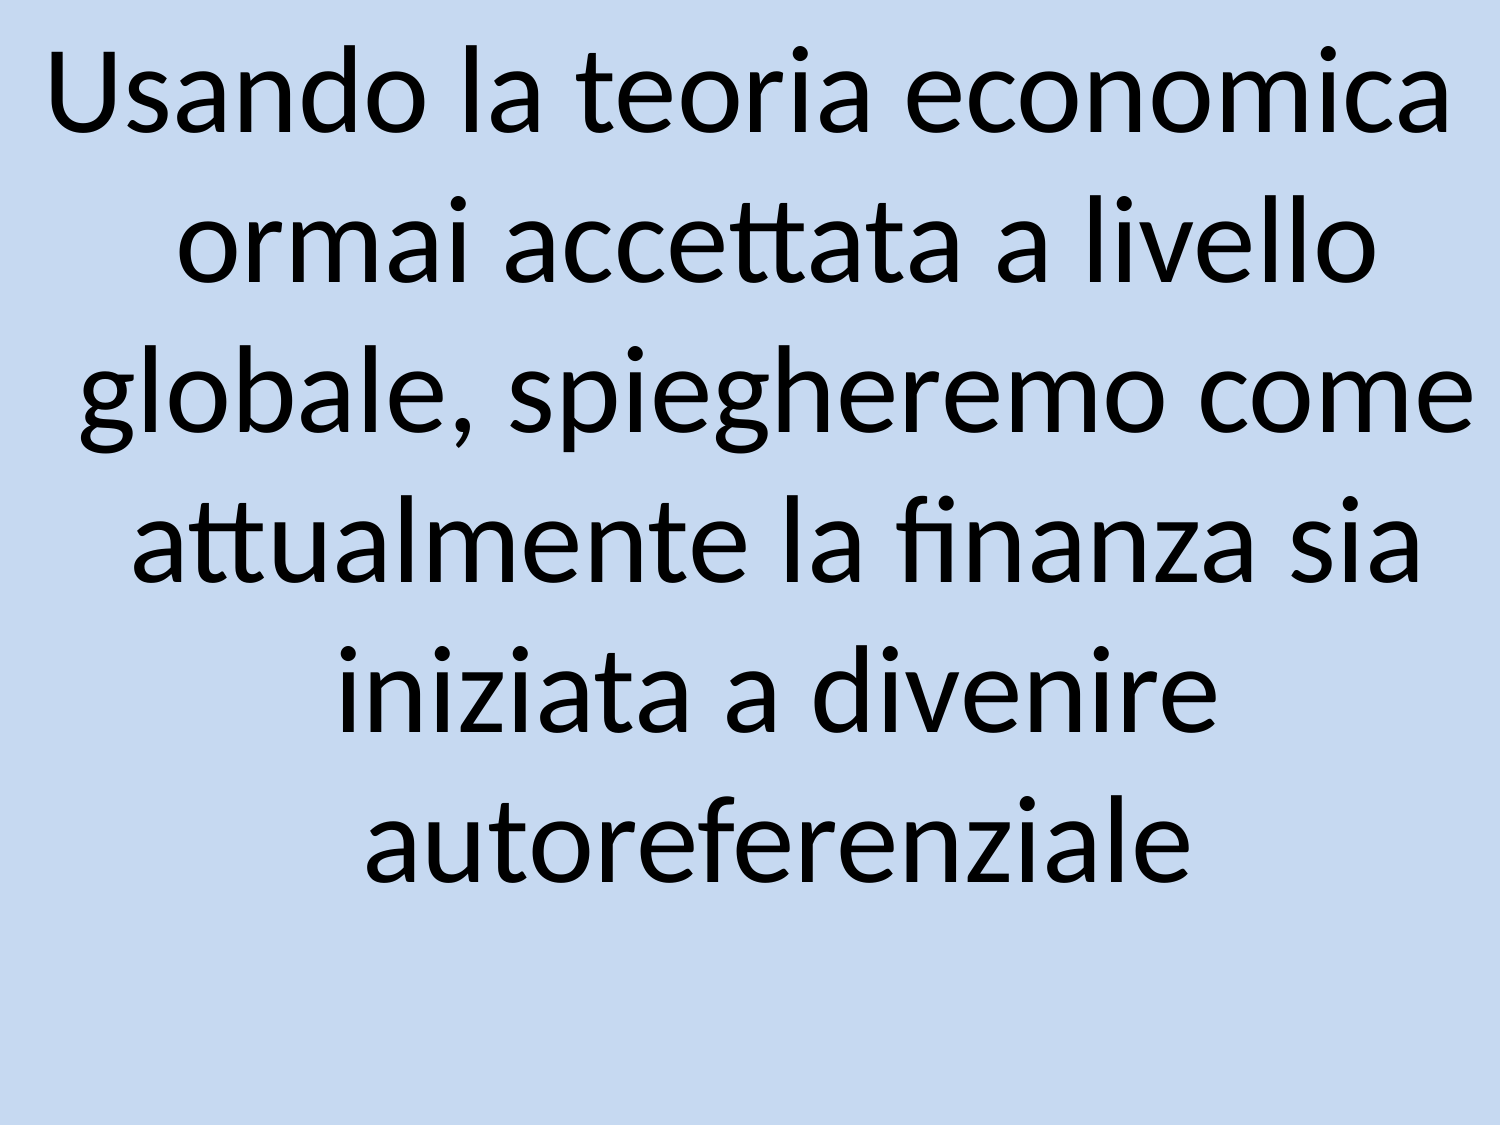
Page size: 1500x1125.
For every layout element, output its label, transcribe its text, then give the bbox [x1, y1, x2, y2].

list Usando la teoria economica ormai accettata a livello globale, spiegheremo come attualmente la finanza sia iniziata a divenire autoreferenziale [0, 0, 1500, 1125]
